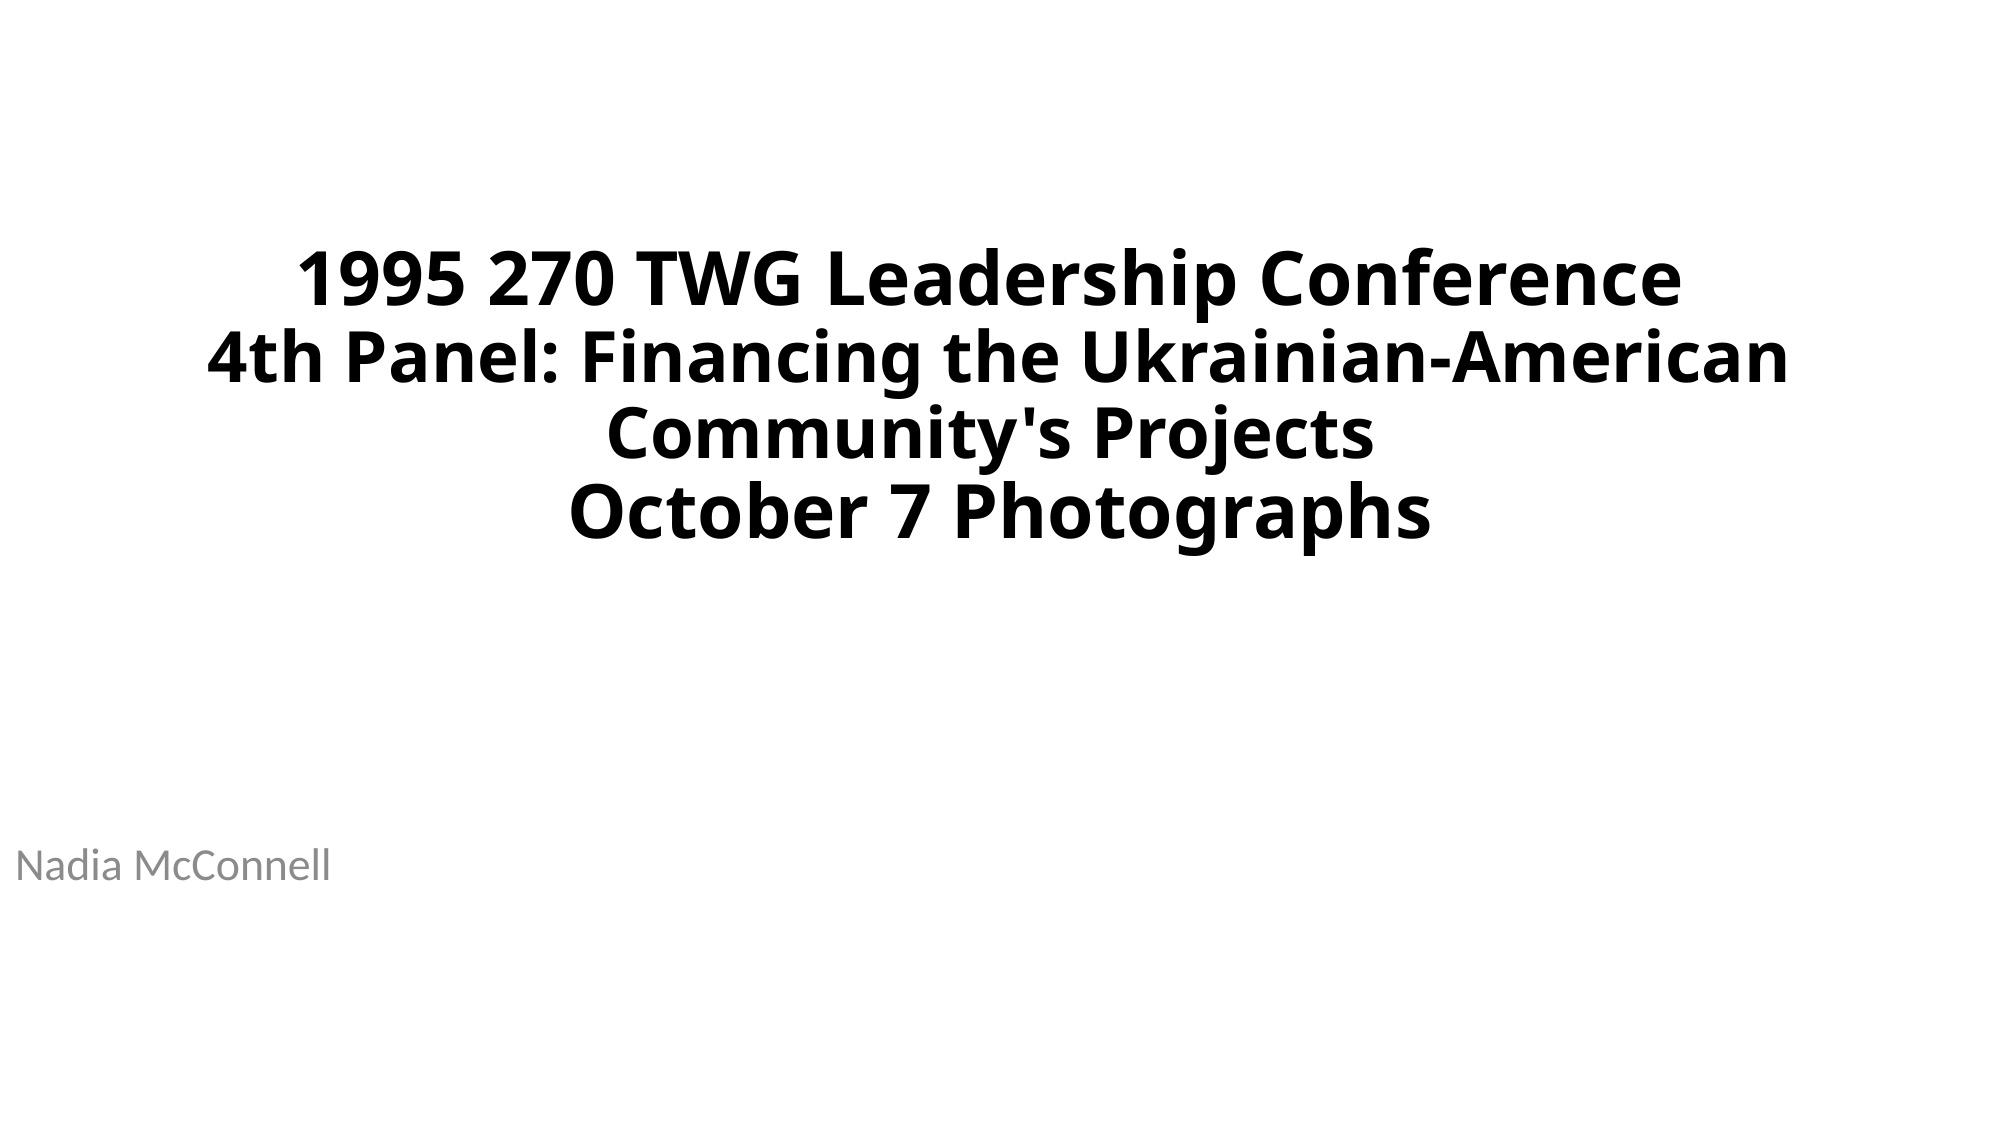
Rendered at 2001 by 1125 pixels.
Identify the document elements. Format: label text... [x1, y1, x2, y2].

list Nadia McConnell [0, 752, 1862, 999]
title 1995 270 TWG Leadership Conference 4th Panel: Financing the Ukrainian-American Community's Projects October 7 Photographs [0, 280, 2000, 563]
